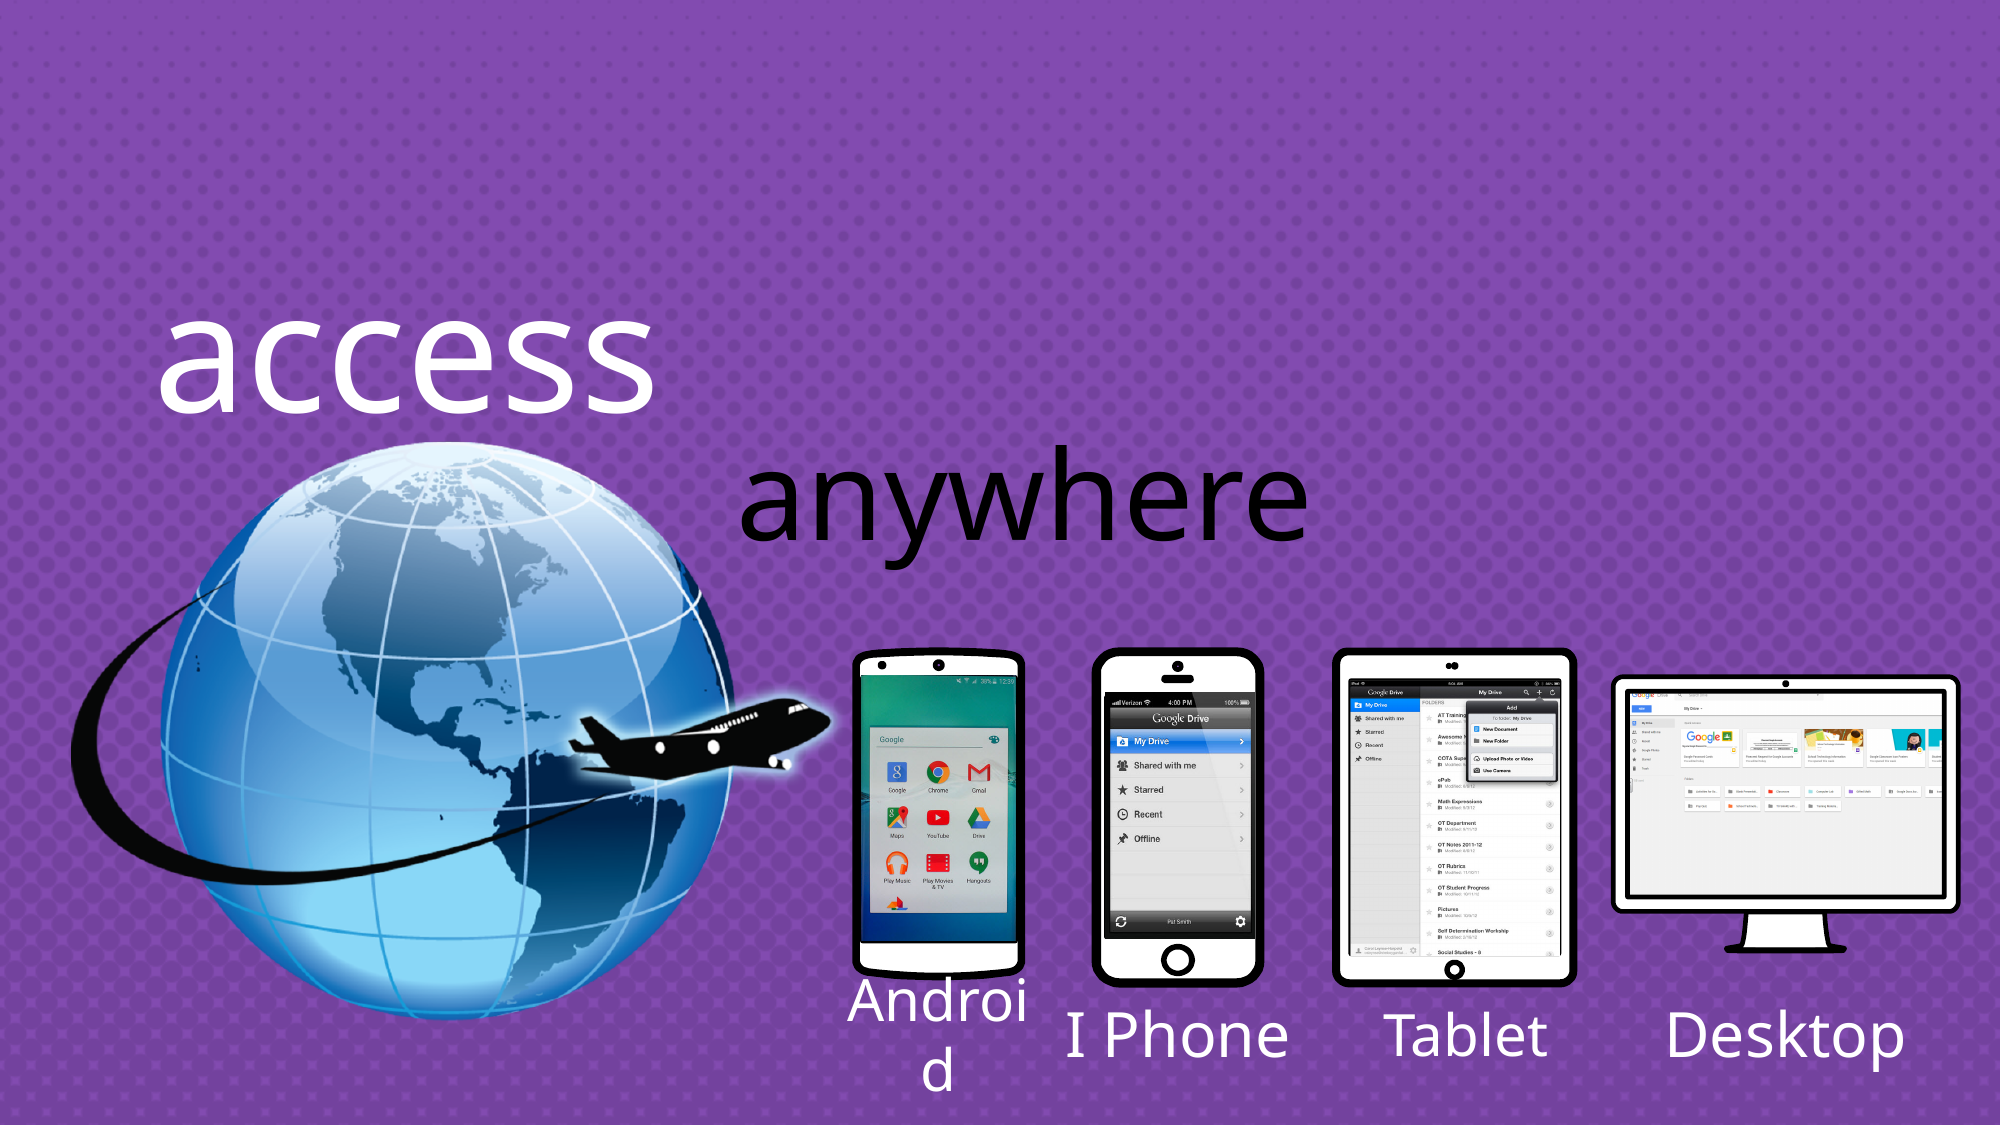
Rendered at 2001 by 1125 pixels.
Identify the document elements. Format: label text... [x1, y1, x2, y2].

text_box anywhere [716, 331, 1950, 586]
picture [1350, 680, 1560, 956]
text_box [1334, 649, 1576, 986]
picture [1105, 692, 1255, 939]
text_box [1613, 676, 1959, 952]
title access [133, 212, 1179, 352]
list I Phone [1042, 978, 1314, 1087]
list Desktop [1613, 986, 1959, 1080]
list Android [890, 978, 1060, 1088]
text_box [1093, 649, 1263, 978]
text_box [890, 649, 1023, 978]
list Tablet [1363, 986, 1576, 1080]
picture [1628, 689, 1944, 902]
picture [0, 354, 1016, 1125]
